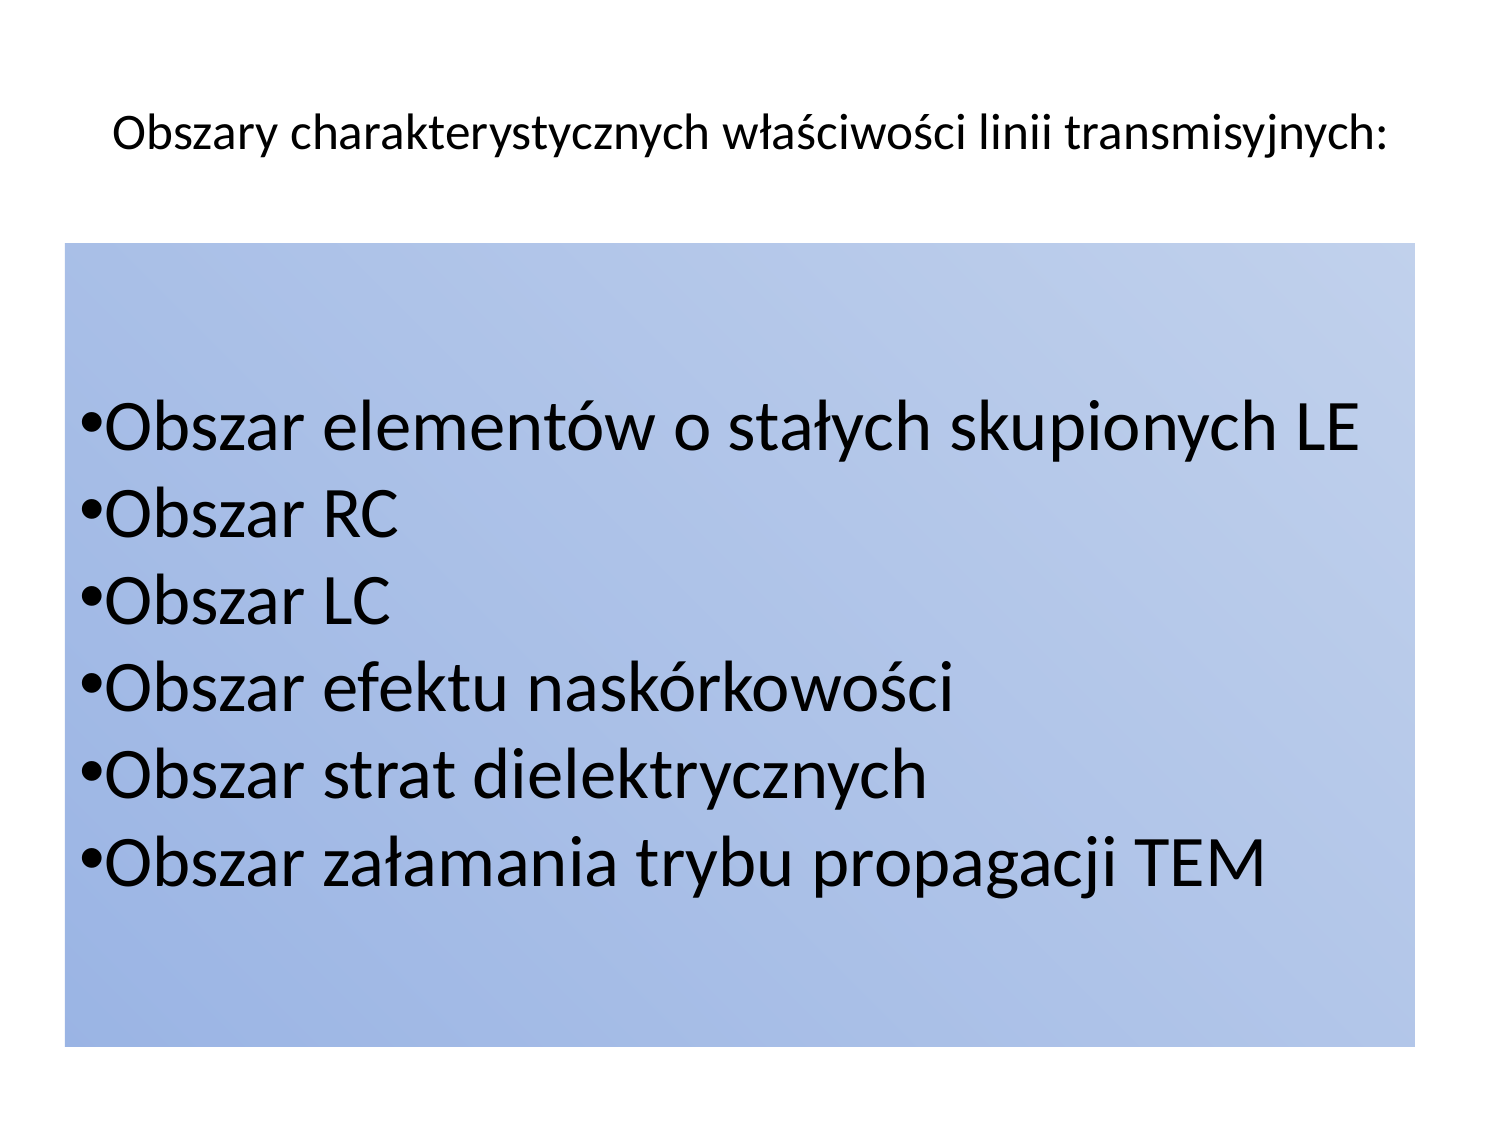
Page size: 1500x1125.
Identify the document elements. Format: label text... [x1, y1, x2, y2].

text_box Obszar elementów o stałych skupionych LE Obszar RC Obszar LC Obszar efektu naskórkowości Obszar strat dielektrycznych Obszar załamania trybu propagacji TEM [64, 243, 1415, 1047]
title Obszary charakterystycznych właściwości linii transmisyjnych: [76, 66, 1427, 254]
